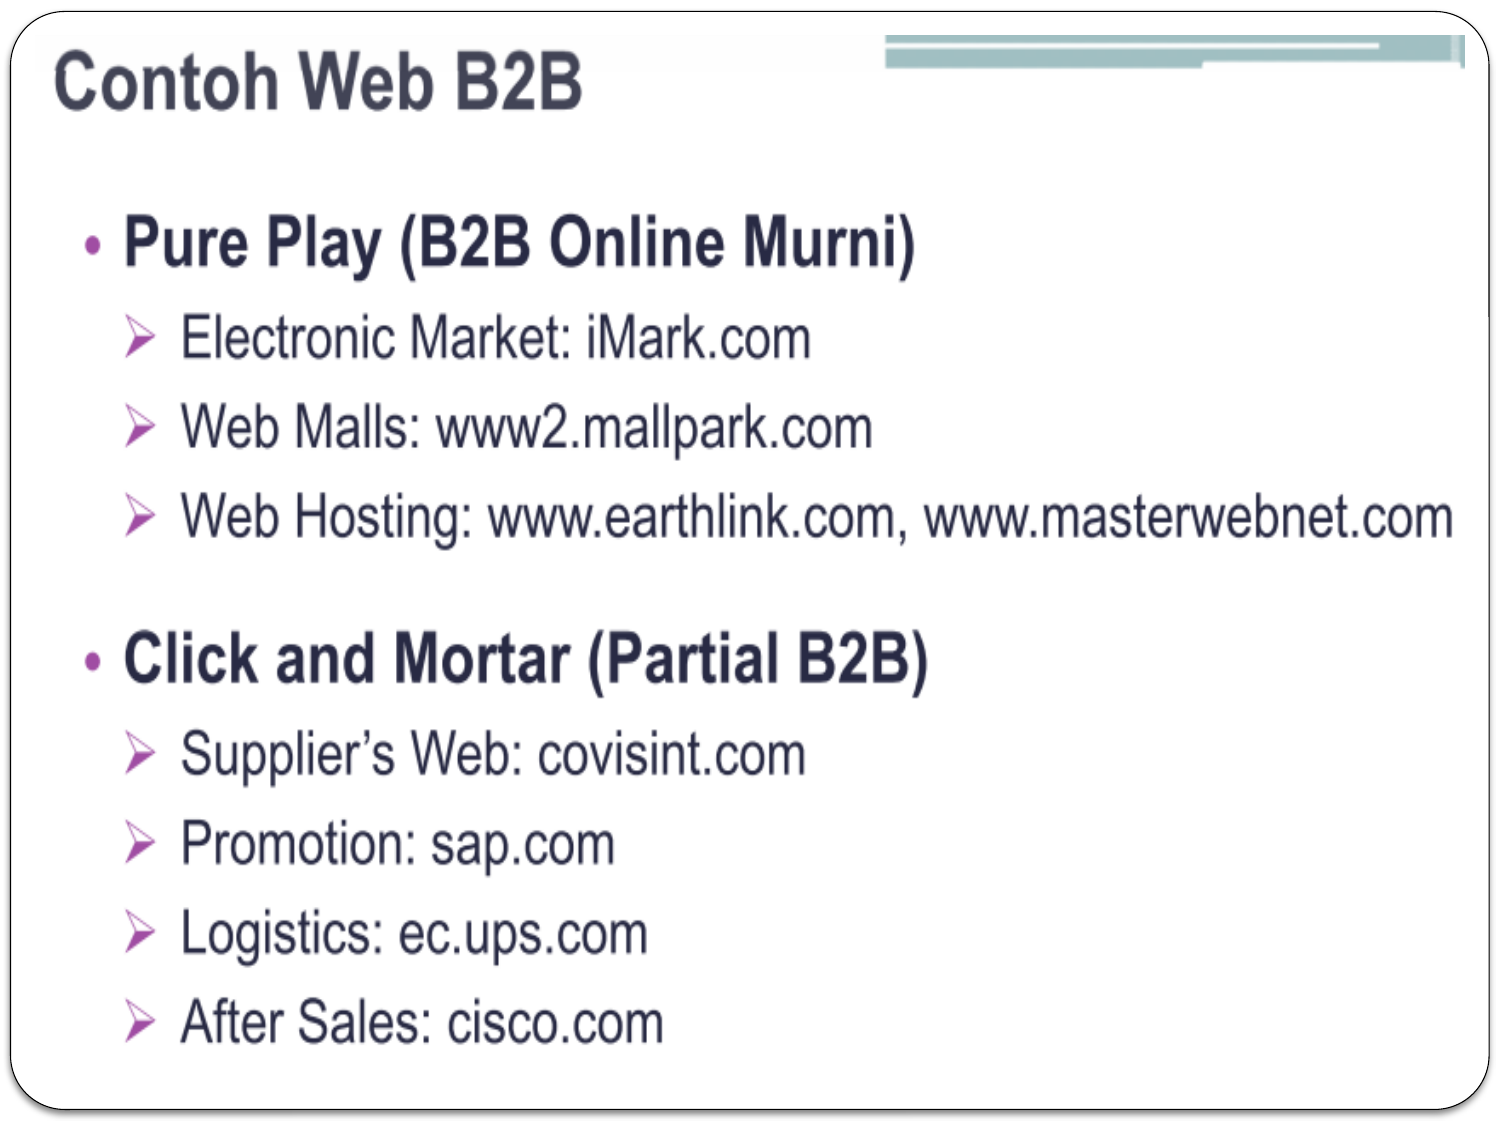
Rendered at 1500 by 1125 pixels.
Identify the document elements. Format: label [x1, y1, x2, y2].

picture [34, 34, 1466, 1079]
